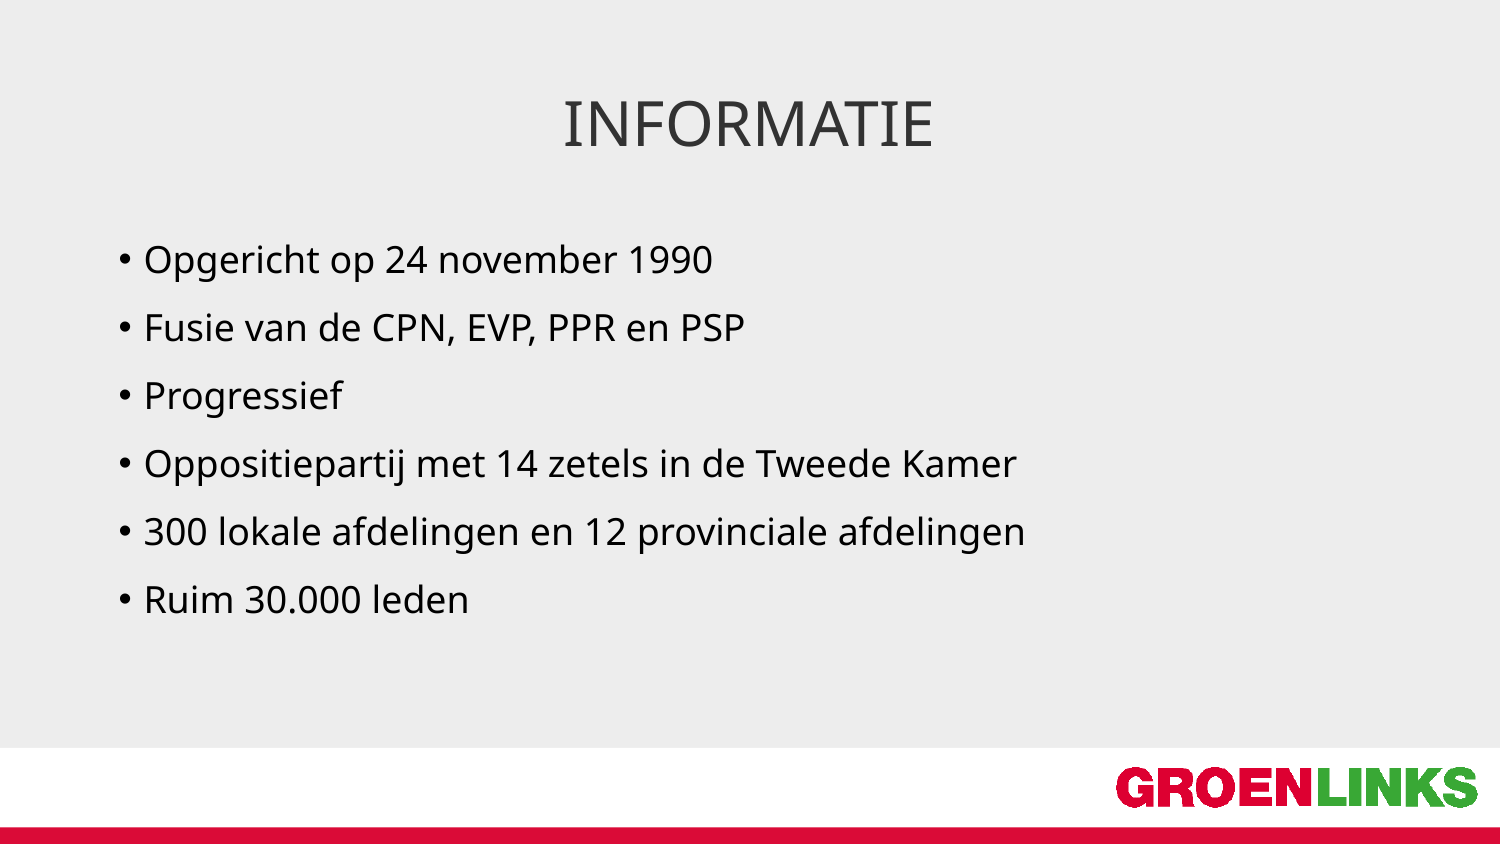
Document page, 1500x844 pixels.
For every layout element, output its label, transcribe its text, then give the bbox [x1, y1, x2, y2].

list Opgericht op 24 november 1990 Fusie van de CPN, EVP, PPR en PSP Progressief Oppositiepartij met 14 zetels in de Tweede Kamer 300 lokale afdelingen en 12 provinciale afdelingen Ruim 30.000 leden [103, 224, 1397, 723]
picture [0, 0, 1500, 844]
title INFORMATIE [103, 44, 1397, 208]
